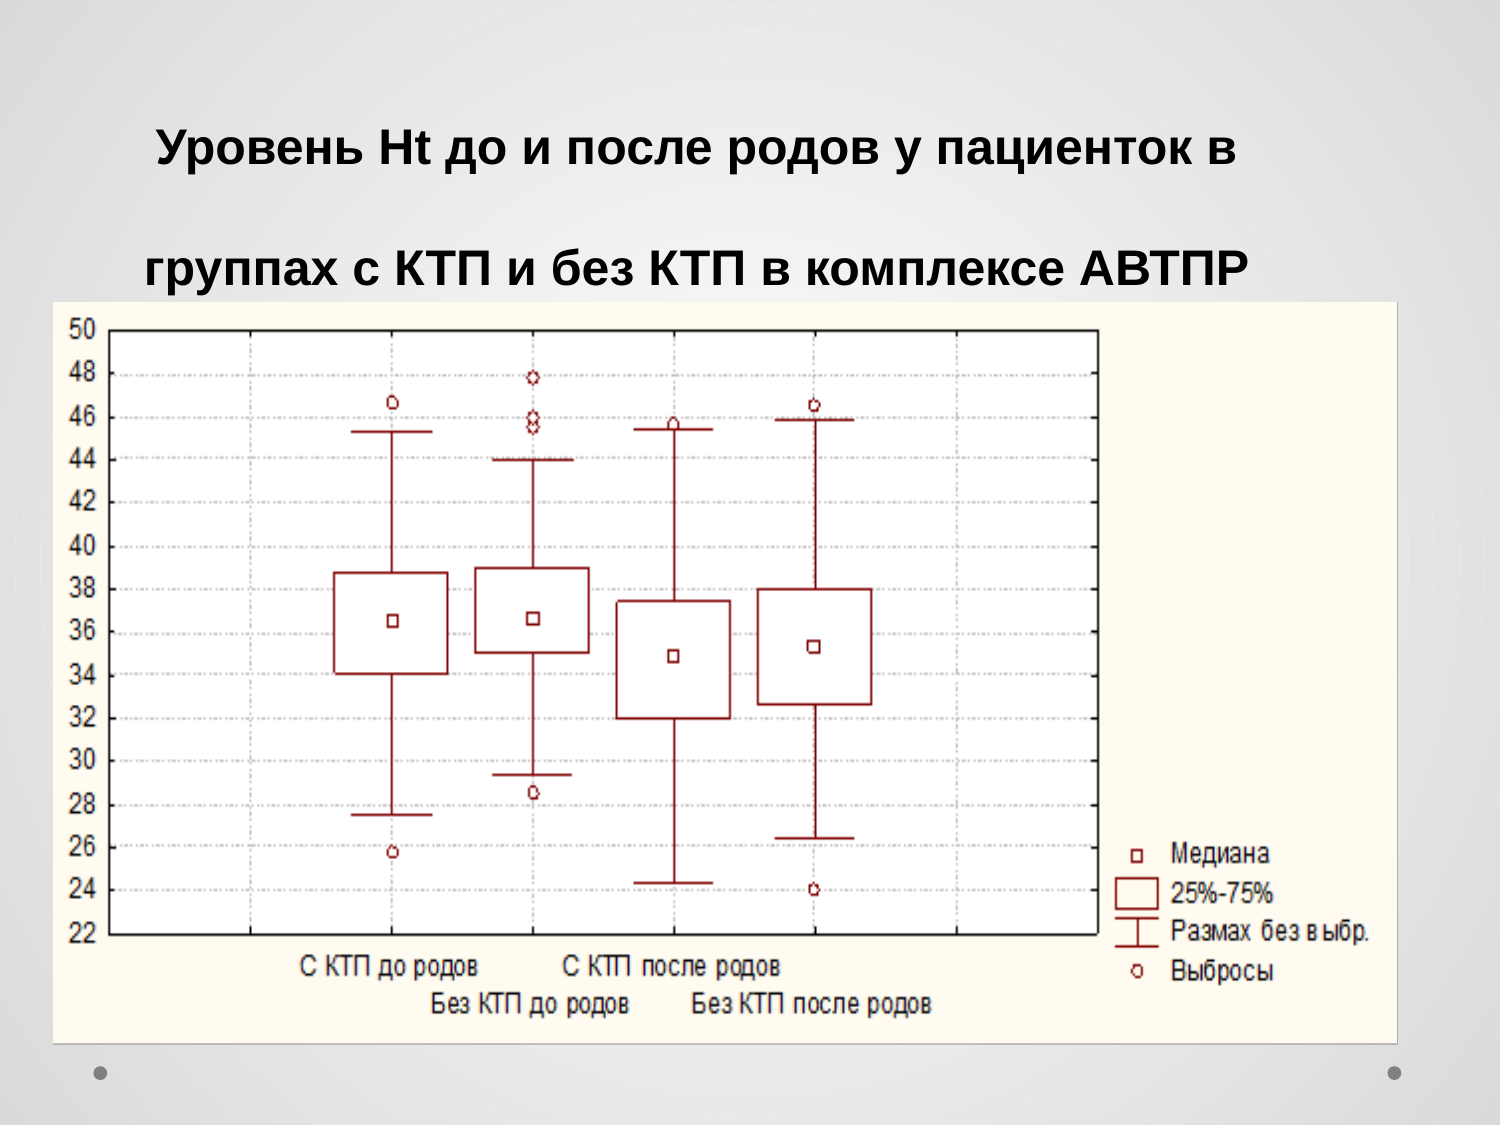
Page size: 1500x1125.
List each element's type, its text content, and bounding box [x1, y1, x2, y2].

title Уровень Ht до и после родов у пациенток в группах с КТП и без КТП в комплексе АВТПР [76, 19, 1317, 301]
picture [52, 302, 1400, 1048]
